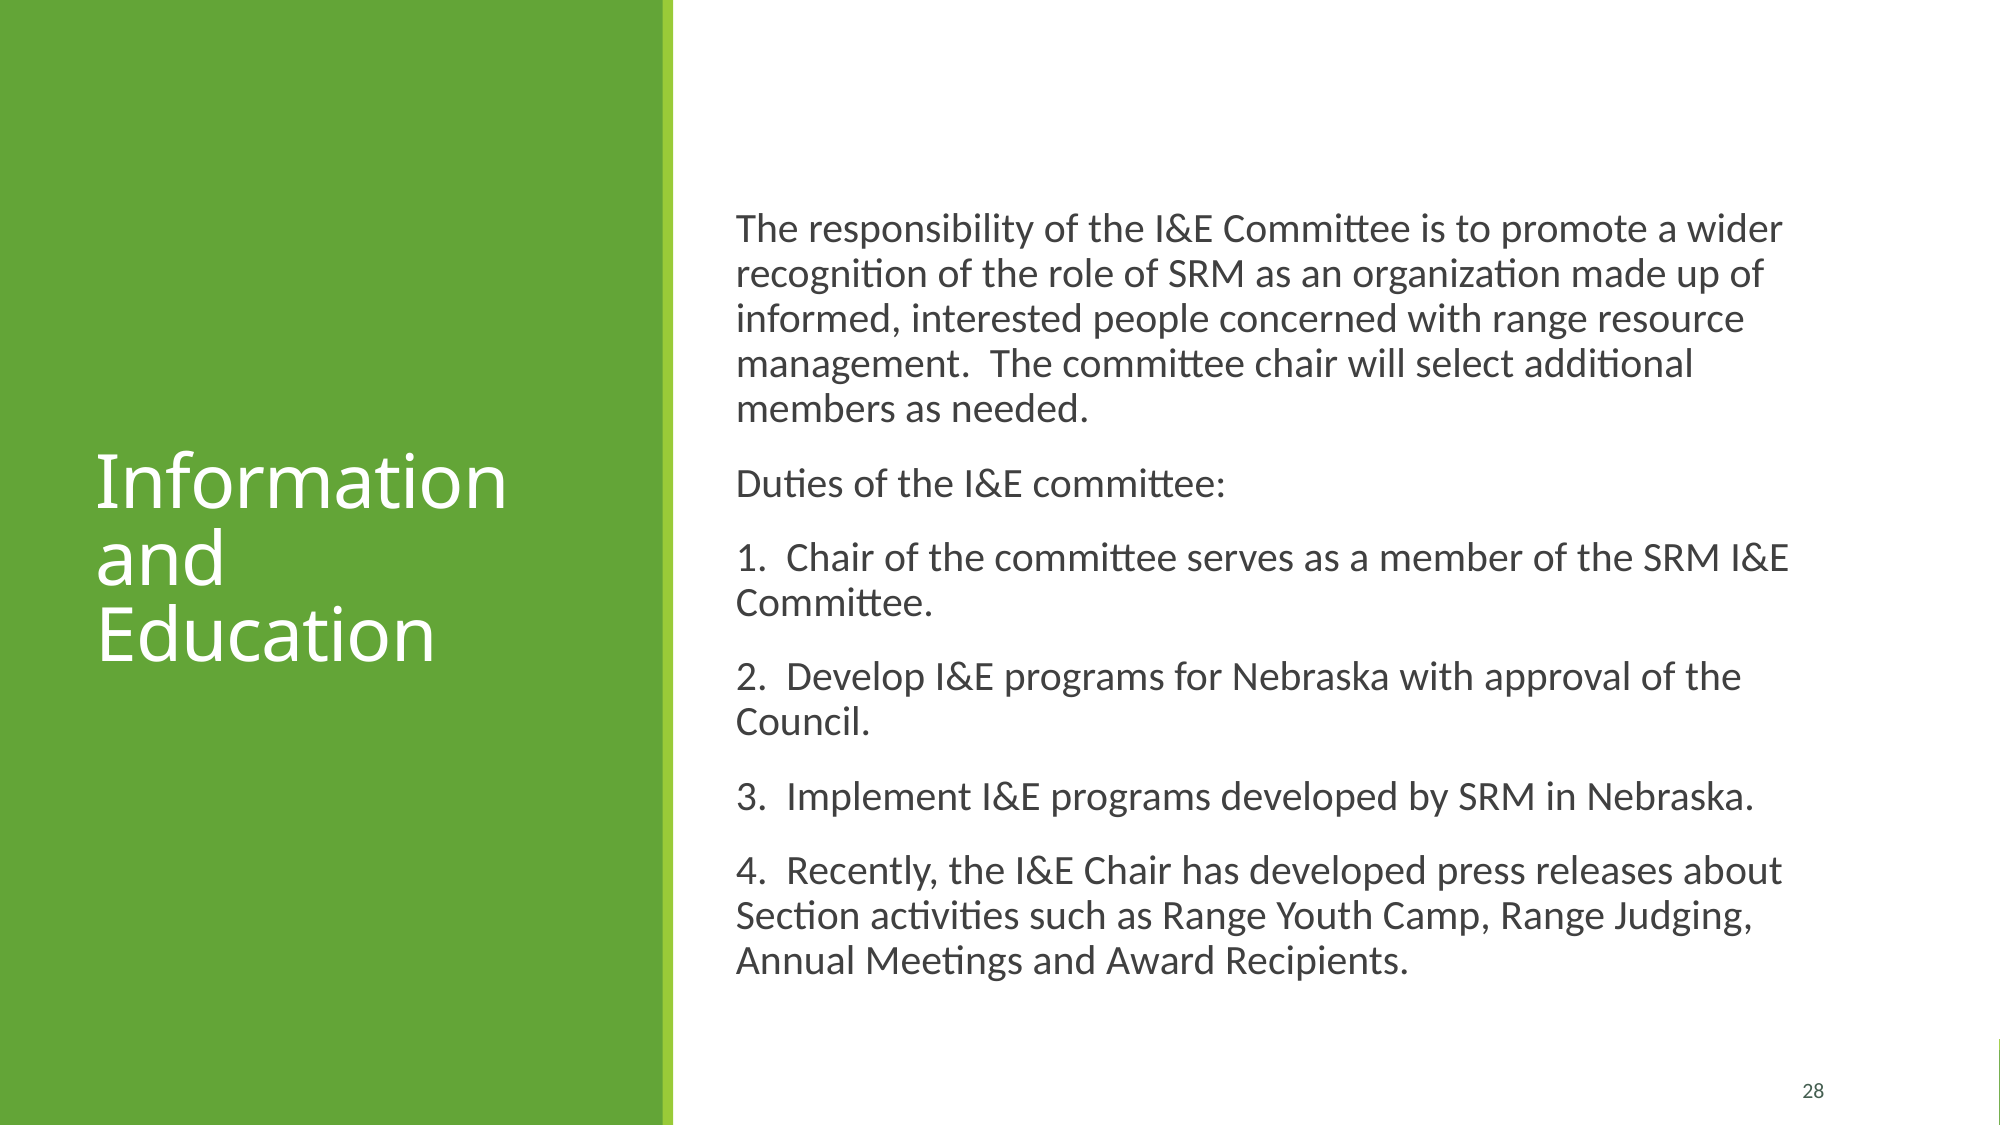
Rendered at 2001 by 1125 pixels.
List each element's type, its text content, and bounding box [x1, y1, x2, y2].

text_box [0, 0, 661, 1125]
text_box [674, 0, 2000, 1125]
list The responsibility of the I&E Committee is to promote a wider recognition of the role of SRM as an organization made up of informed, interested people concerned with range resource management. The committee chair will select additional members as needed. Duties of the I&E committee: 1. Chair of the committee serves as a member of the SRM I&E Committee. 2. Develop I&E programs for Nebraska with approval of the Council. 3. Implement I&E programs developed by SRM in Nebraska. 4. Recently, the I&E Chair has developed press releases about Section activities such as Range Youth Camp, Range Judging, Annual Meetings and Award Recipients. [720, 164, 1830, 1026]
slide_number 28 [1660, 1059, 1840, 1120]
title Information and Education [80, 99, 587, 1026]
text_box [661, 0, 674, 1125]
